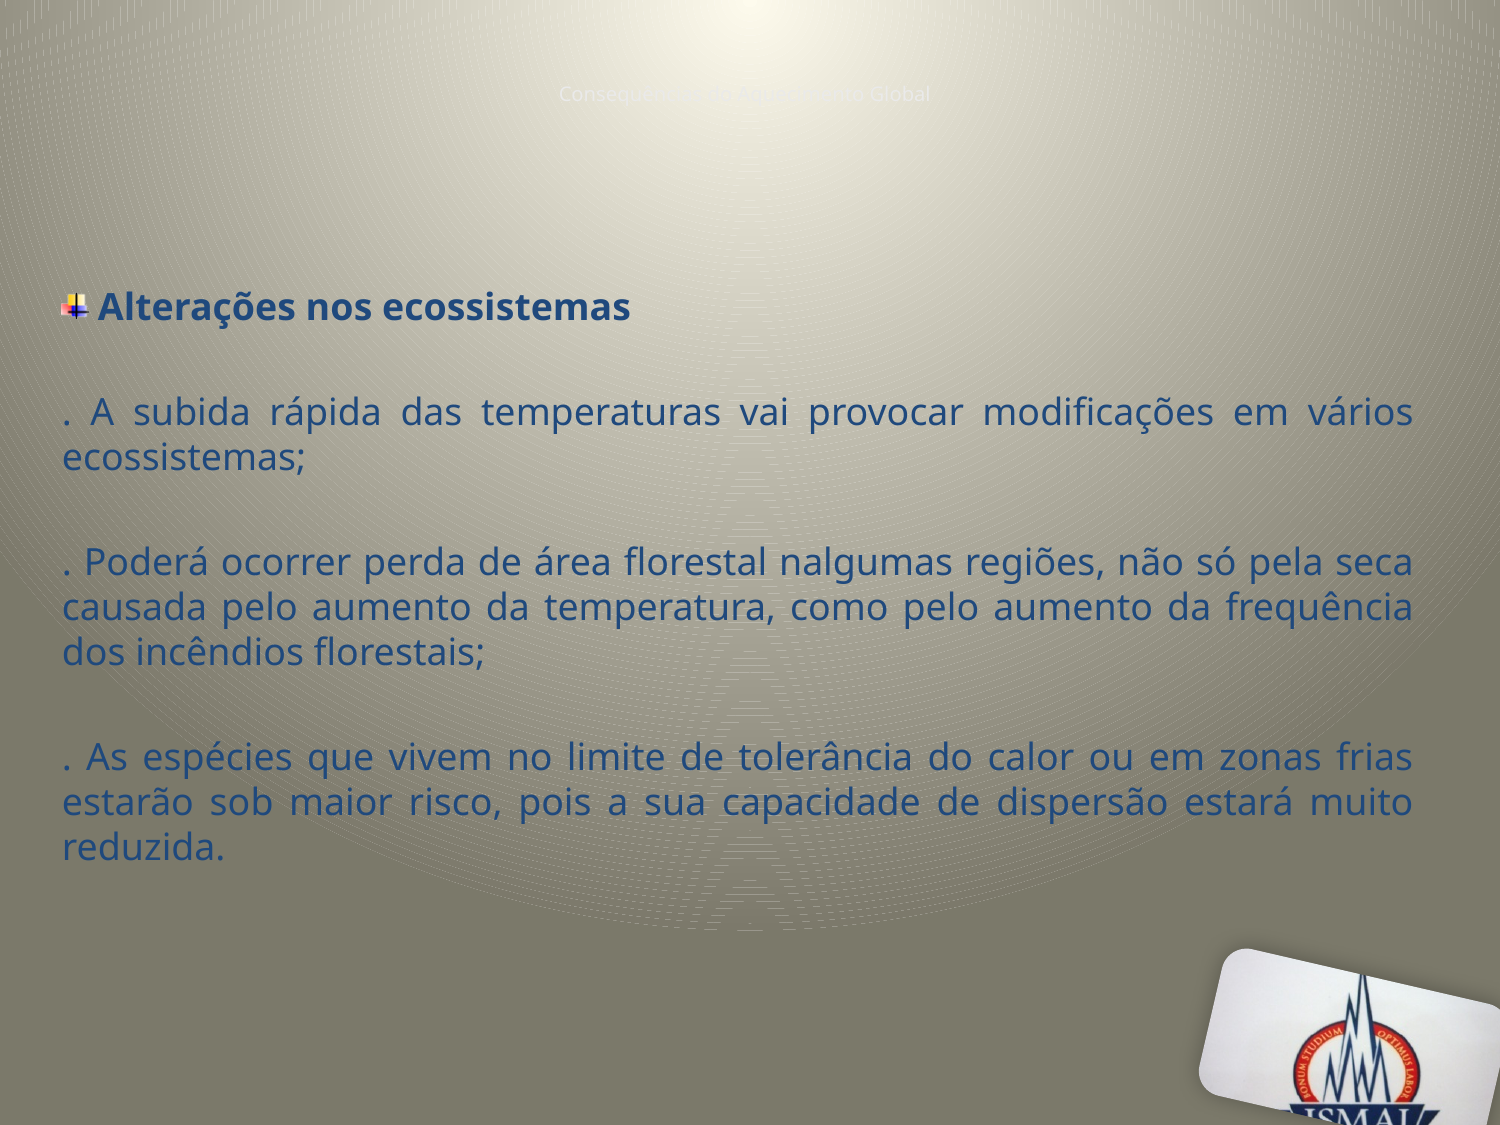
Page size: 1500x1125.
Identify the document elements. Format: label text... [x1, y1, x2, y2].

subtitle Alterações nos ecossistemas . A subida rápida das temperaturas vai provocar modificações em vários ecossistemas; . Poderá ocorrer perda de área florestal nalgumas regiões, não só pela seca causada pelo aumento da temperatura, como pelo aumento da frequência dos incêndios florestais; . As espécies que vivem no limite de tolerância do calor ou em zonas frias estarão sob maior risco, pois a sua capacidade de dispersão estará muito reduzida. [46, 222, 1430, 1091]
picture [1198, 948, 1500, 1125]
title Consequências do Aquecimento Global [23, 23, 1477, 165]
picture [61, 291, 89, 319]
